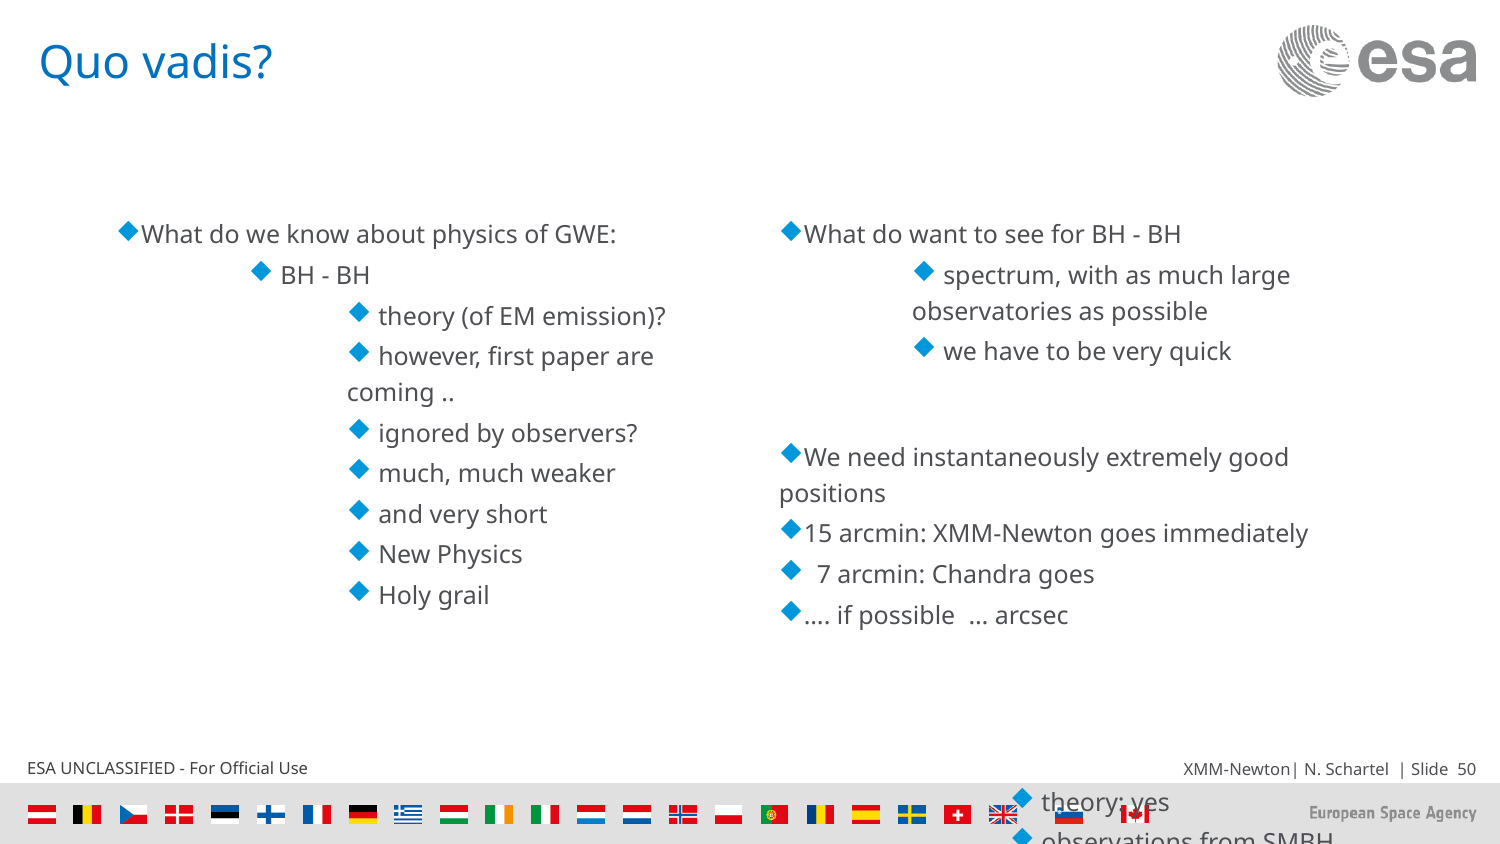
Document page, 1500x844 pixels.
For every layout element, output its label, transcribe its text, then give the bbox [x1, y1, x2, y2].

list What do want to see for BH - BH spectrum, with as much large observatories as possible we have to be very quick We need instantaneously extremely good positions 15 arcmin: XMM-Newton goes immediately 7 arcmin: Chandra goes …. if possible … arcsec theory: yes observations from SMBH, but also one intermediary BH no observation form stellar mass BH very likely much weaker than Kilonova / short GRB [764, 205, 1402, 738]
title Quo vadis? [23, 24, 1201, 96]
list What do we know about physics of GWE: BH - BH theory (of EM emission)? however, first paper are coming .. ignored by observers? much, much weaker and very short New Physics Holy grail [101, 205, 740, 738]
picture [1277, 25, 1477, 109]
picture [0, 783, 1500, 844]
